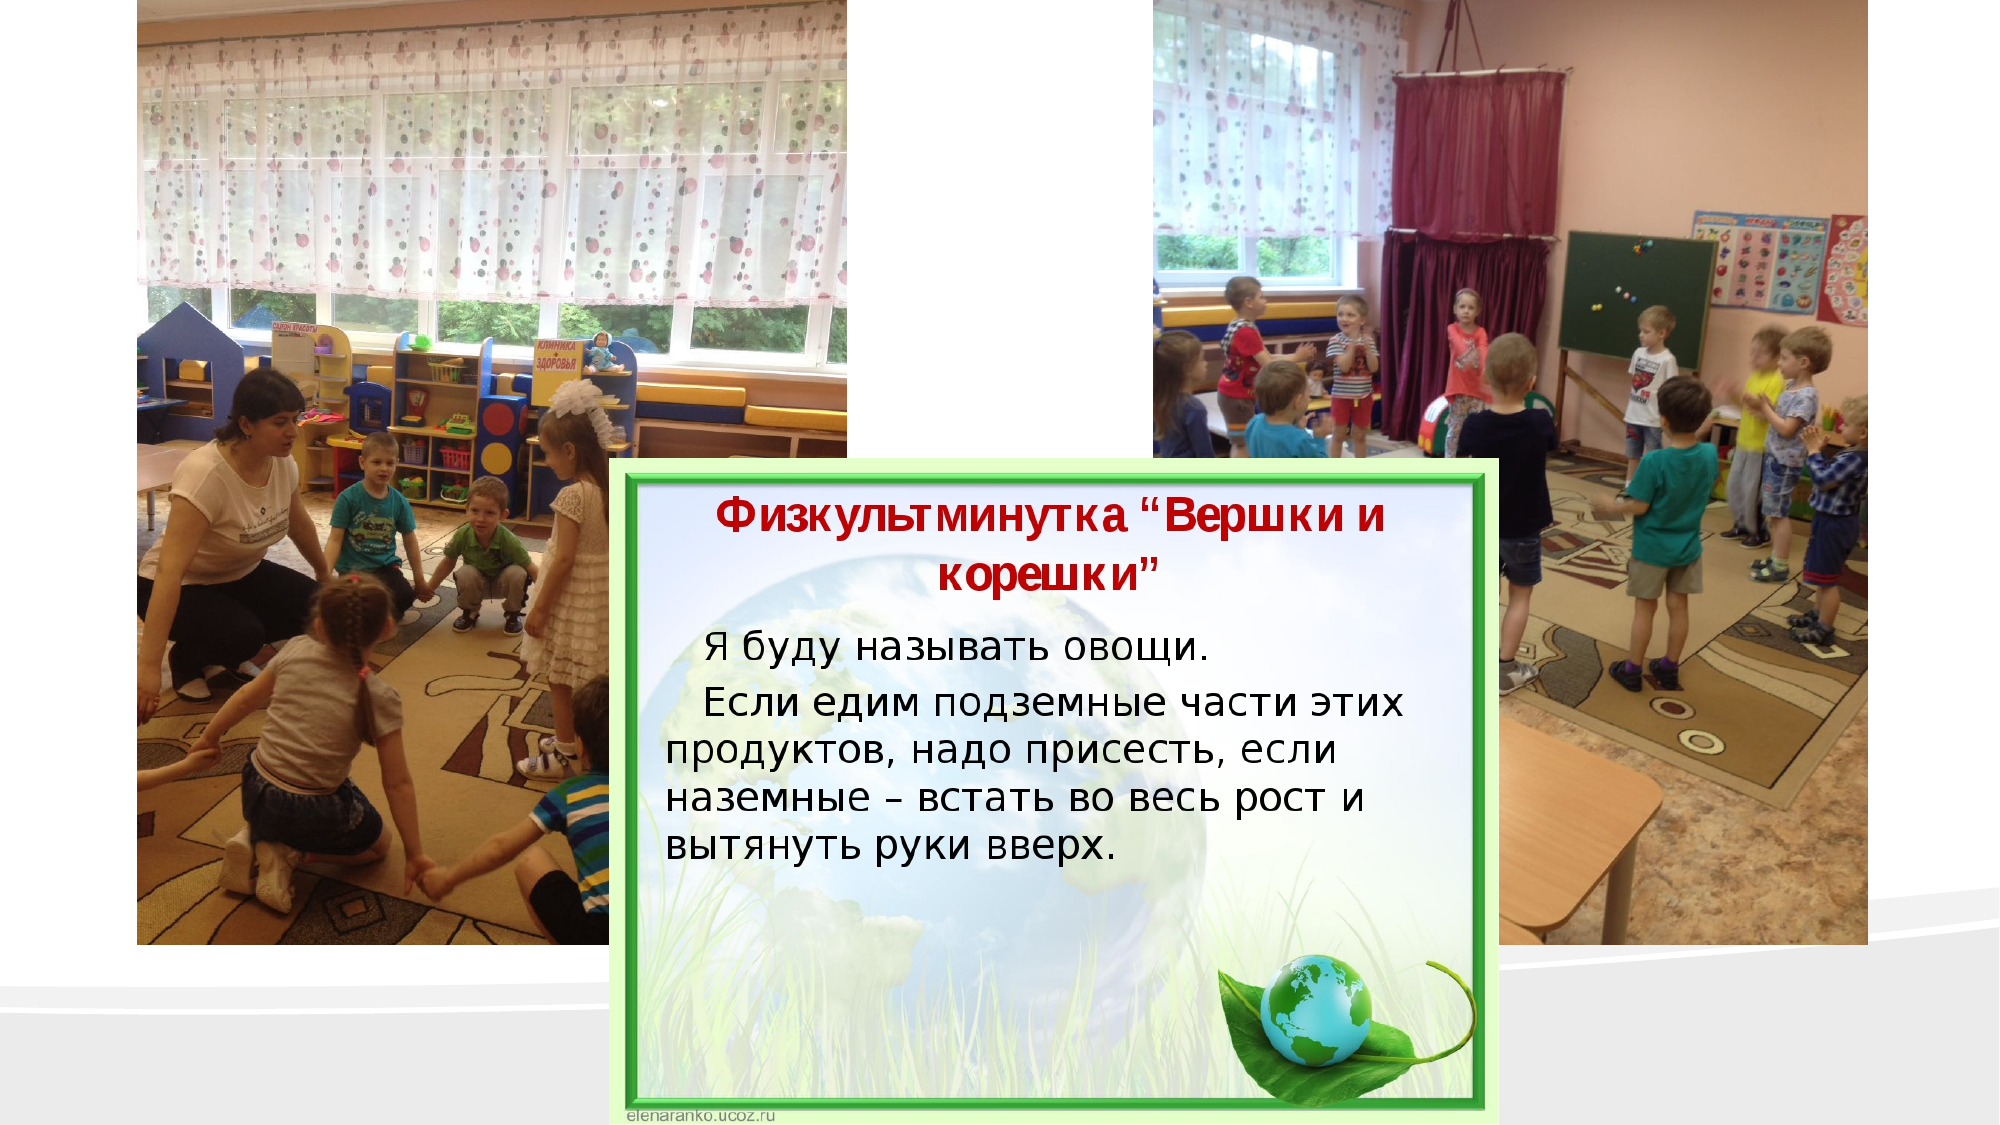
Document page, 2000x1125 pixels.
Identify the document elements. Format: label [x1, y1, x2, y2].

picture [137, 0, 1868, 1125]
